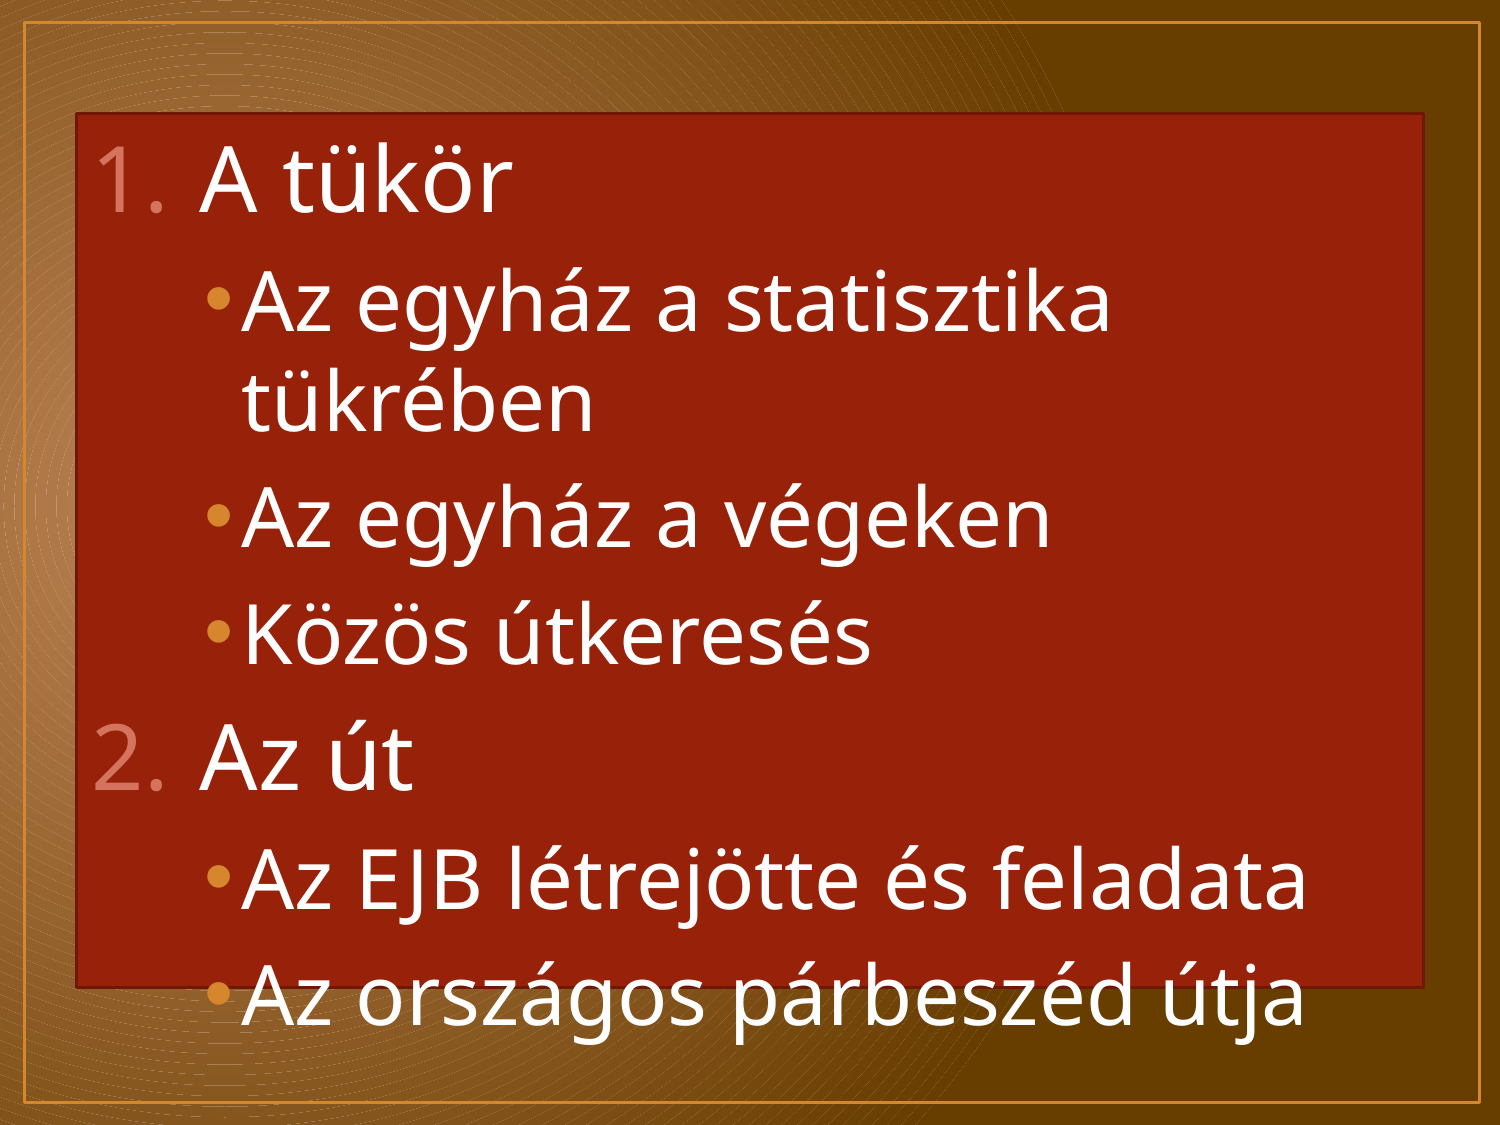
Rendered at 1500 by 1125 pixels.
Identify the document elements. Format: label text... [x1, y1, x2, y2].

list A tükör Az egyház a statisztika tükrében Az egyház a végeken Közös útkeresés Az út Az EJB létrejötte és feladata Az országos párbeszéd útja [75, 112, 1425, 989]
